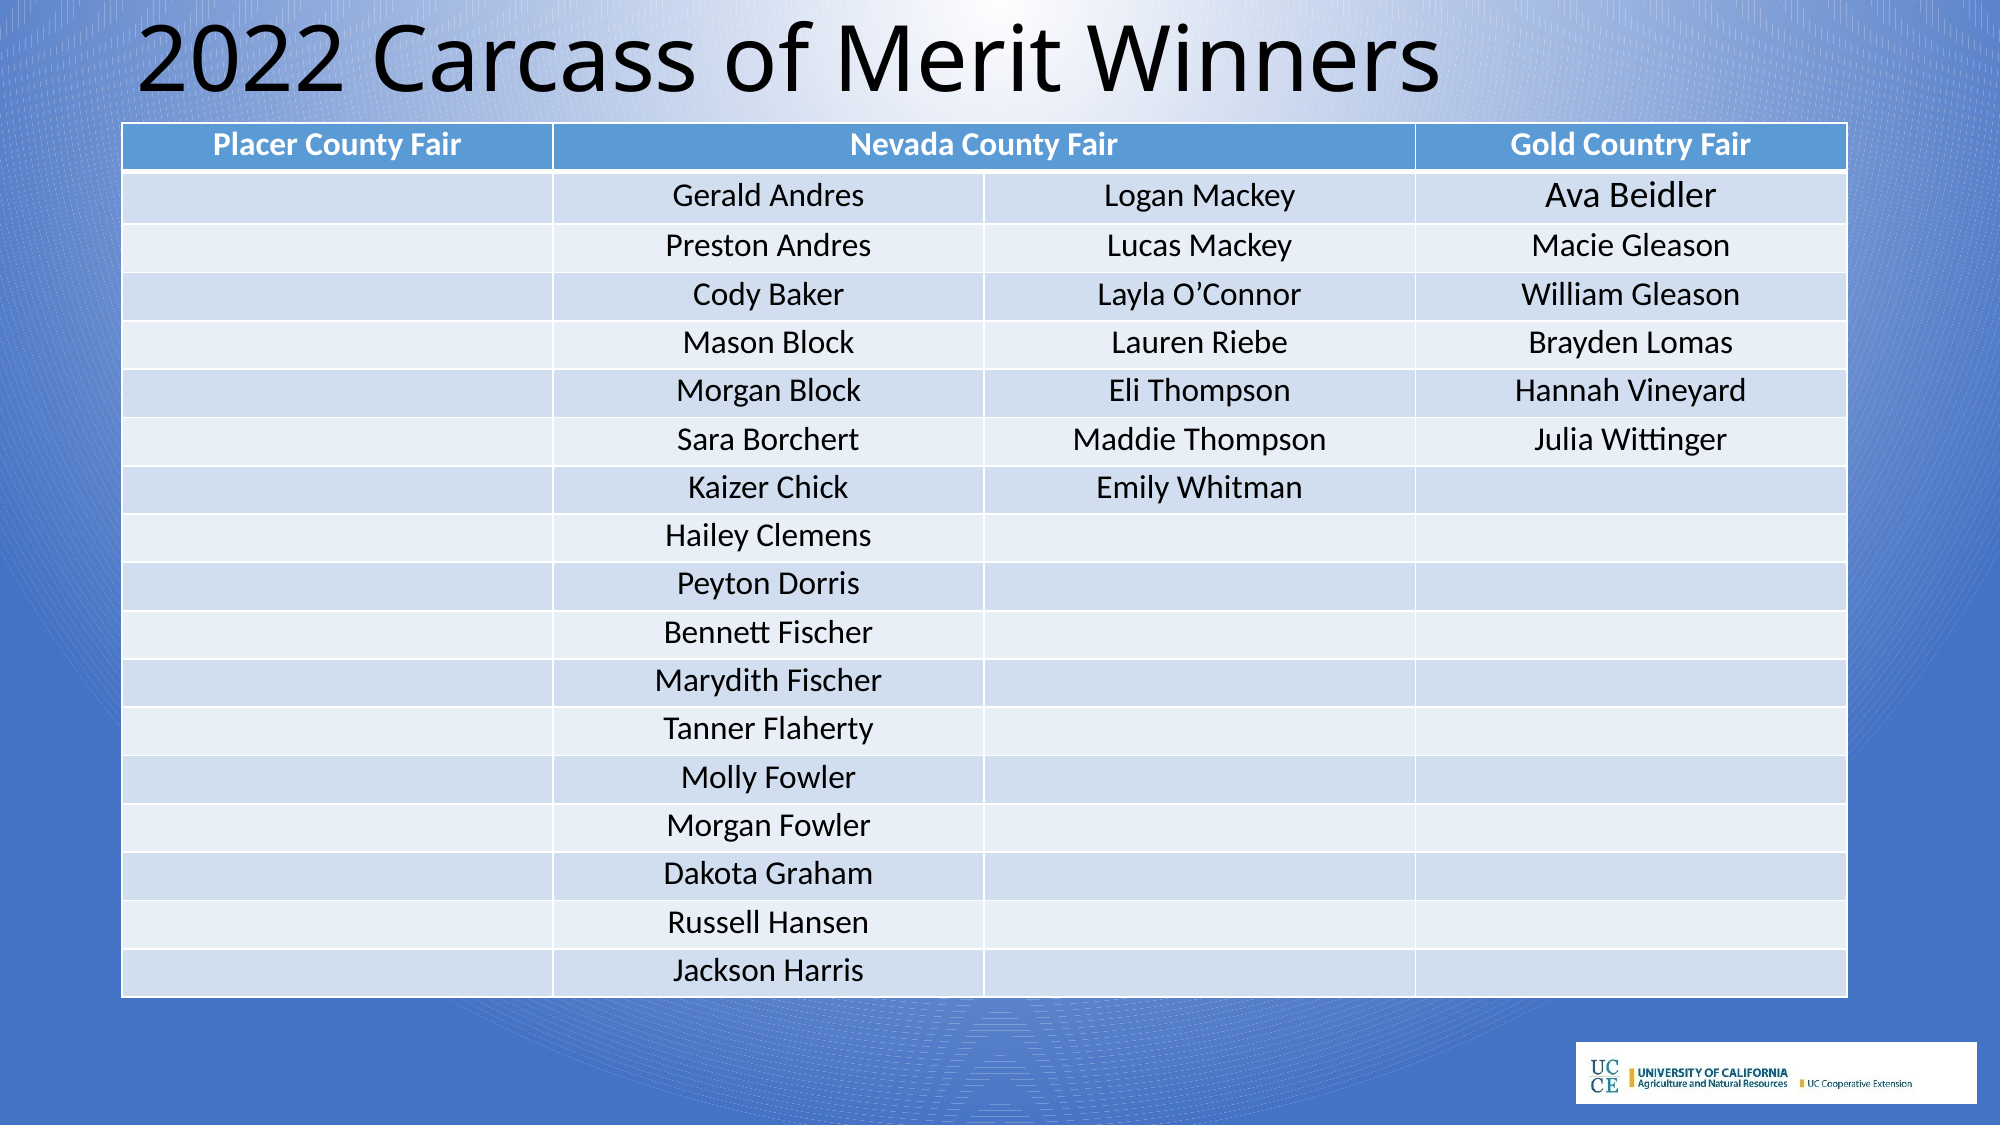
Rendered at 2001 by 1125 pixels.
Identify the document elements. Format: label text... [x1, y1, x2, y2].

table_cell Peyton Dorris [554, 563, 983, 610]
table_cell Lauren Riebe [985, 322, 1415, 368]
table_cell Julia Wittinger [1416, 418, 1846, 465]
table_cell [985, 950, 1415, 996]
table_cell [1416, 467, 1846, 513]
table_cell Kaizer Chick [554, 467, 983, 513]
table_cell [123, 708, 552, 755]
table_cell Hailey Clemens [554, 515, 983, 561]
table_cell Macie Gleason [1416, 225, 1846, 272]
table_cell [1416, 805, 1846, 851]
table_cell [123, 515, 552, 561]
table_cell [1416, 563, 1846, 610]
table_cell Lucas Mackey [985, 225, 1415, 272]
table_cell Eli Thompson [985, 370, 1415, 417]
table_cell [123, 805, 552, 851]
table_cell Marydith Fischer [554, 660, 983, 706]
table_cell [985, 515, 1415, 561]
table_cell Mason Block [554, 322, 983, 368]
table_cell Russell Hansen [554, 901, 983, 948]
table_cell Layla O’Connor [985, 273, 1415, 320]
table_cell [1416, 515, 1846, 561]
table_cell Gerald Andres [554, 174, 983, 223]
table_cell Cody Baker [554, 273, 983, 320]
table_cell [123, 225, 552, 272]
table_cell Ava Beidler [1416, 174, 1846, 223]
table_cell [123, 418, 552, 465]
table_cell Maddie Thompson [985, 418, 1415, 465]
table_cell [123, 322, 552, 368]
table_cell Jackson Harris [554, 950, 983, 996]
table_cell [123, 563, 552, 610]
table_cell [123, 756, 552, 803]
table_cell [985, 563, 1415, 610]
table_cell Tanner Flaherty [554, 708, 983, 755]
table_cell [1416, 612, 1846, 658]
picture [1576, 1042, 1977, 1104]
table_cell Sara Borchert [554, 418, 983, 465]
table_cell Morgan Block [554, 370, 983, 417]
title 2022 Carcass of Merit Winners [121, 0, 1847, 122]
table_cell [123, 950, 552, 996]
table_cell Bennett Fischer [554, 612, 983, 658]
table_cell [985, 805, 1415, 851]
table_cell [123, 901, 552, 948]
table_header Gold Country Fair [1416, 124, 1846, 169]
table_cell Emily Whitman [985, 467, 1415, 513]
table_cell [123, 853, 552, 900]
table_cell [123, 174, 552, 223]
table_cell Dakota Graham [554, 853, 983, 900]
table_cell [985, 612, 1415, 658]
table_cell Logan Mackey [985, 174, 1415, 223]
table_cell [1416, 853, 1846, 900]
table_cell [1416, 950, 1846, 996]
table_cell [123, 370, 552, 417]
table_cell [985, 853, 1415, 900]
table_cell Brayden Lomas [1416, 322, 1846, 368]
table_cell [985, 901, 1415, 948]
table_cell [123, 273, 552, 320]
table_cell Molly Fowler [554, 756, 983, 803]
table_cell Hannah Vineyard [1416, 370, 1846, 417]
table_cell Morgan Fowler [554, 805, 983, 851]
table_cell [985, 708, 1415, 755]
table_cell [123, 660, 552, 706]
table_cell [1416, 756, 1846, 803]
table_cell [1416, 660, 1846, 706]
table_cell [123, 612, 552, 658]
table_cell [1416, 708, 1846, 755]
table_cell [985, 660, 1415, 706]
table_cell Preston Andres [554, 225, 983, 272]
table_header Nevada County Fair [554, 124, 1415, 169]
table_cell [1416, 901, 1846, 948]
table_cell [985, 756, 1415, 803]
table_cell William Gleason [1416, 273, 1846, 320]
table_header Placer County Fair [123, 124, 552, 169]
table_cell [123, 467, 552, 513]
